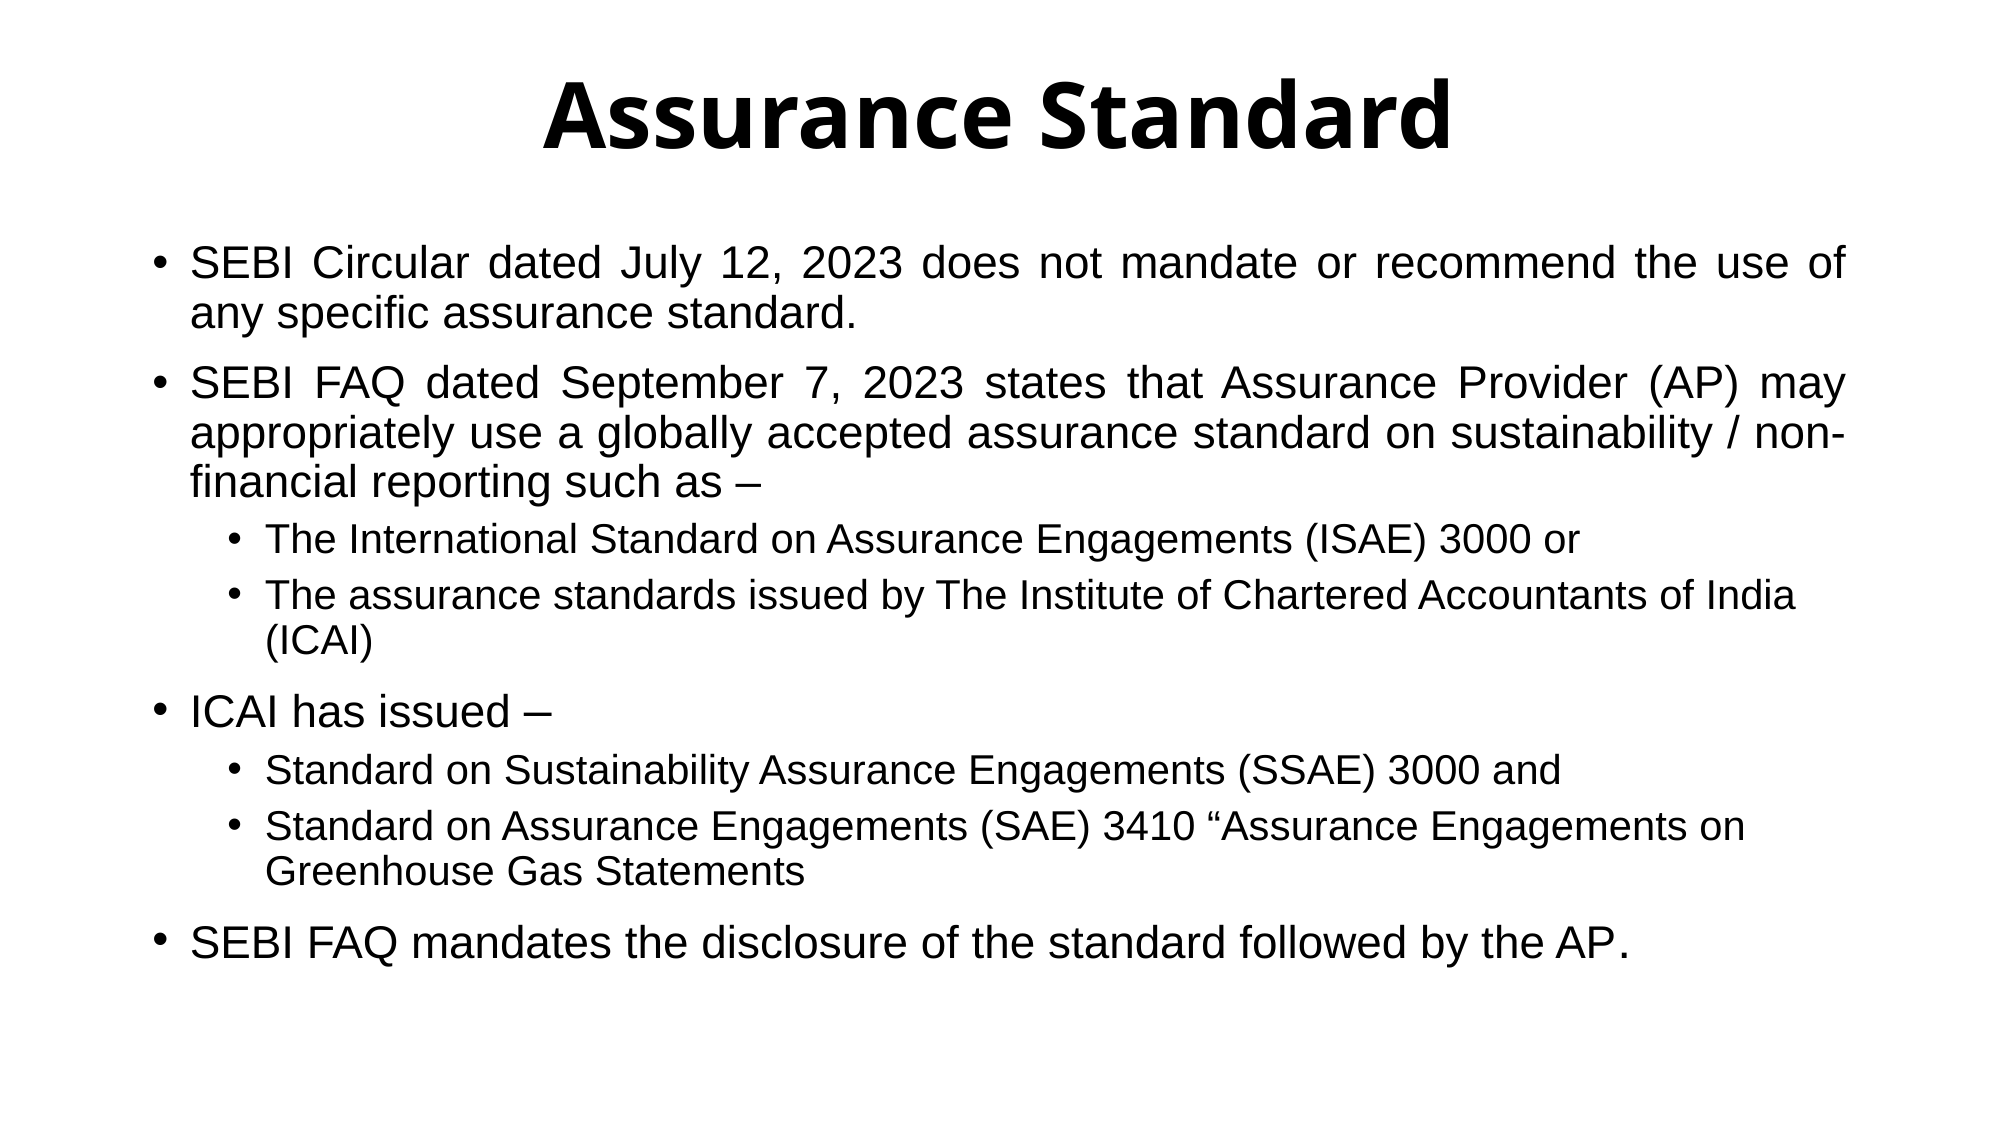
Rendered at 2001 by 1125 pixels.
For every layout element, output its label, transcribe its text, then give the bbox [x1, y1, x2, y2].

list SEBI Circular dated July 12, 2023 does not mandate or recommend the use of any specific assurance standard. SEBI FAQ dated September 7, 2023 states that Assurance Provider (AP) may appropriately use a globally accepted assurance standard on sustainability / non-financial reporting such as – The International Standard on Assurance Engagements (ISAE) 3000 or The assurance standards issued by The Institute of Chartered Accountants of India (ICAI) ICAI has issued – Standard on Sustainability Assurance Engagements (SSAE) 3000 and Standard on Assurance Engagements (SAE) 3410 “Assurance Engagements on Greenhouse Gas Statements SEBI FAQ mandates the disclosure of the standard followed by the AP. [137, 231, 1863, 985]
title Assurance Standard [137, 59, 1863, 178]
